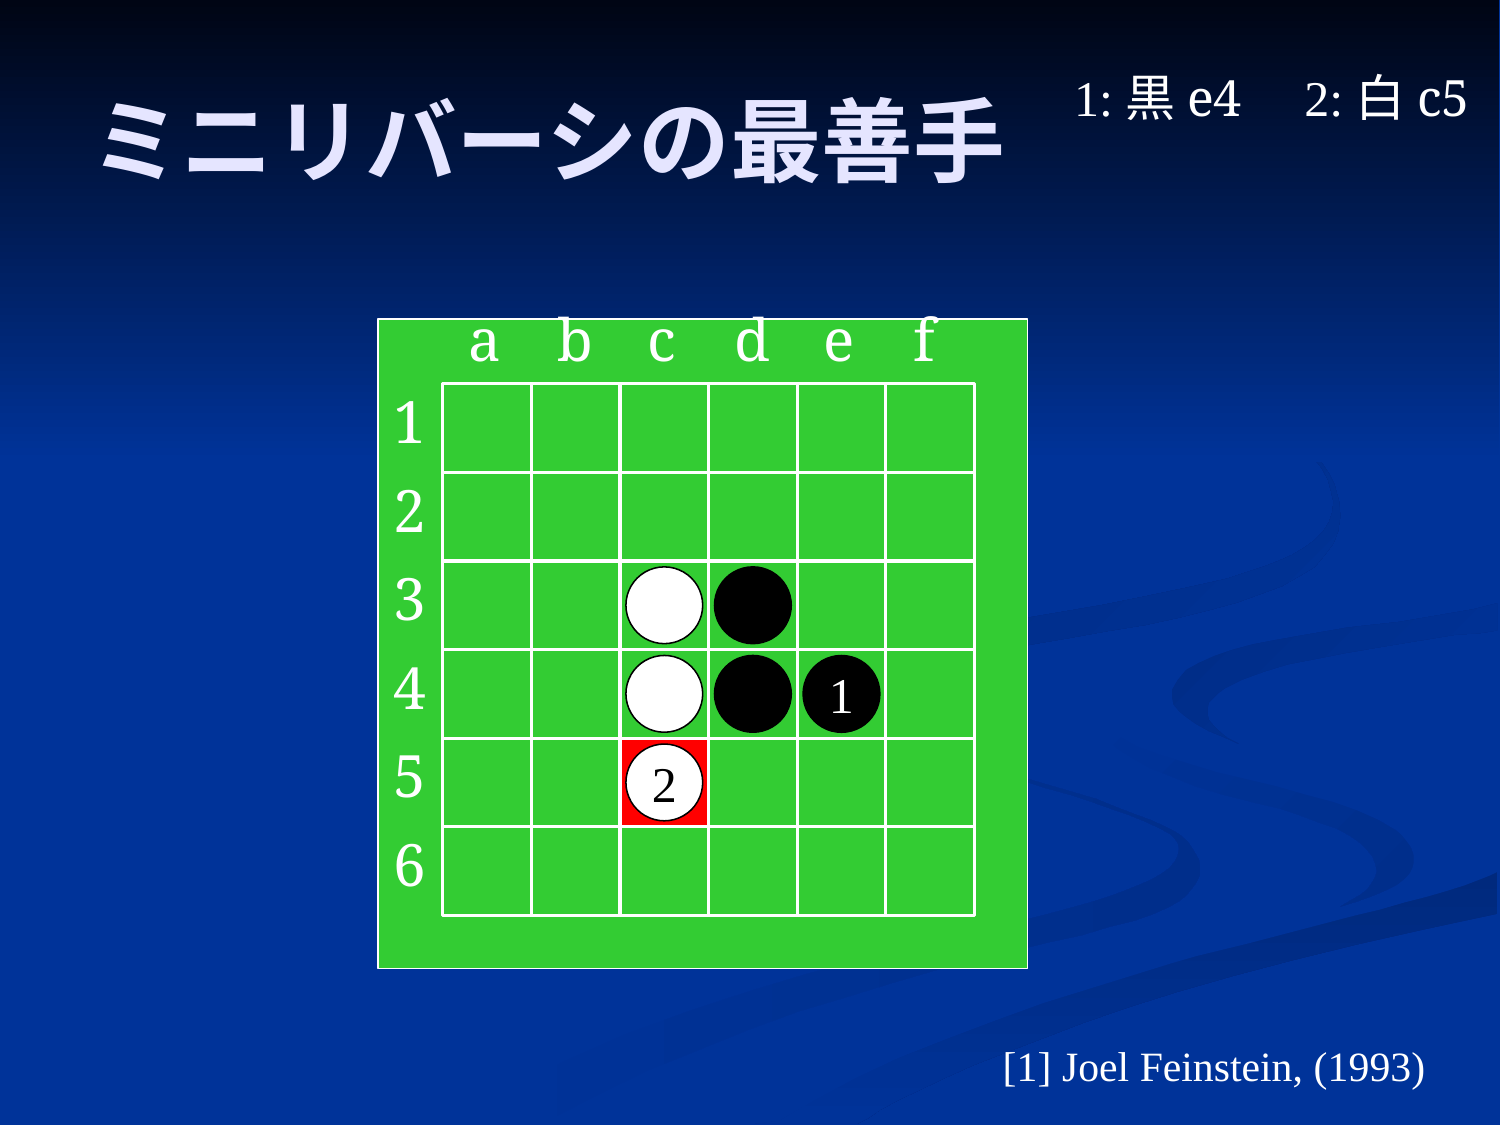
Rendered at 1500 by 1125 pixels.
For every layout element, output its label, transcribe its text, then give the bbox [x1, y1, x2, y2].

title ミニリバーシの最善手 [75, 45, 1425, 233]
text_box 1:黒e4 2:白c5 [1034, 58, 1485, 134]
text_box [1] Joel Feinstein, (1993) [987, 1031, 1473, 1097]
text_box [377, 295, 1028, 969]
